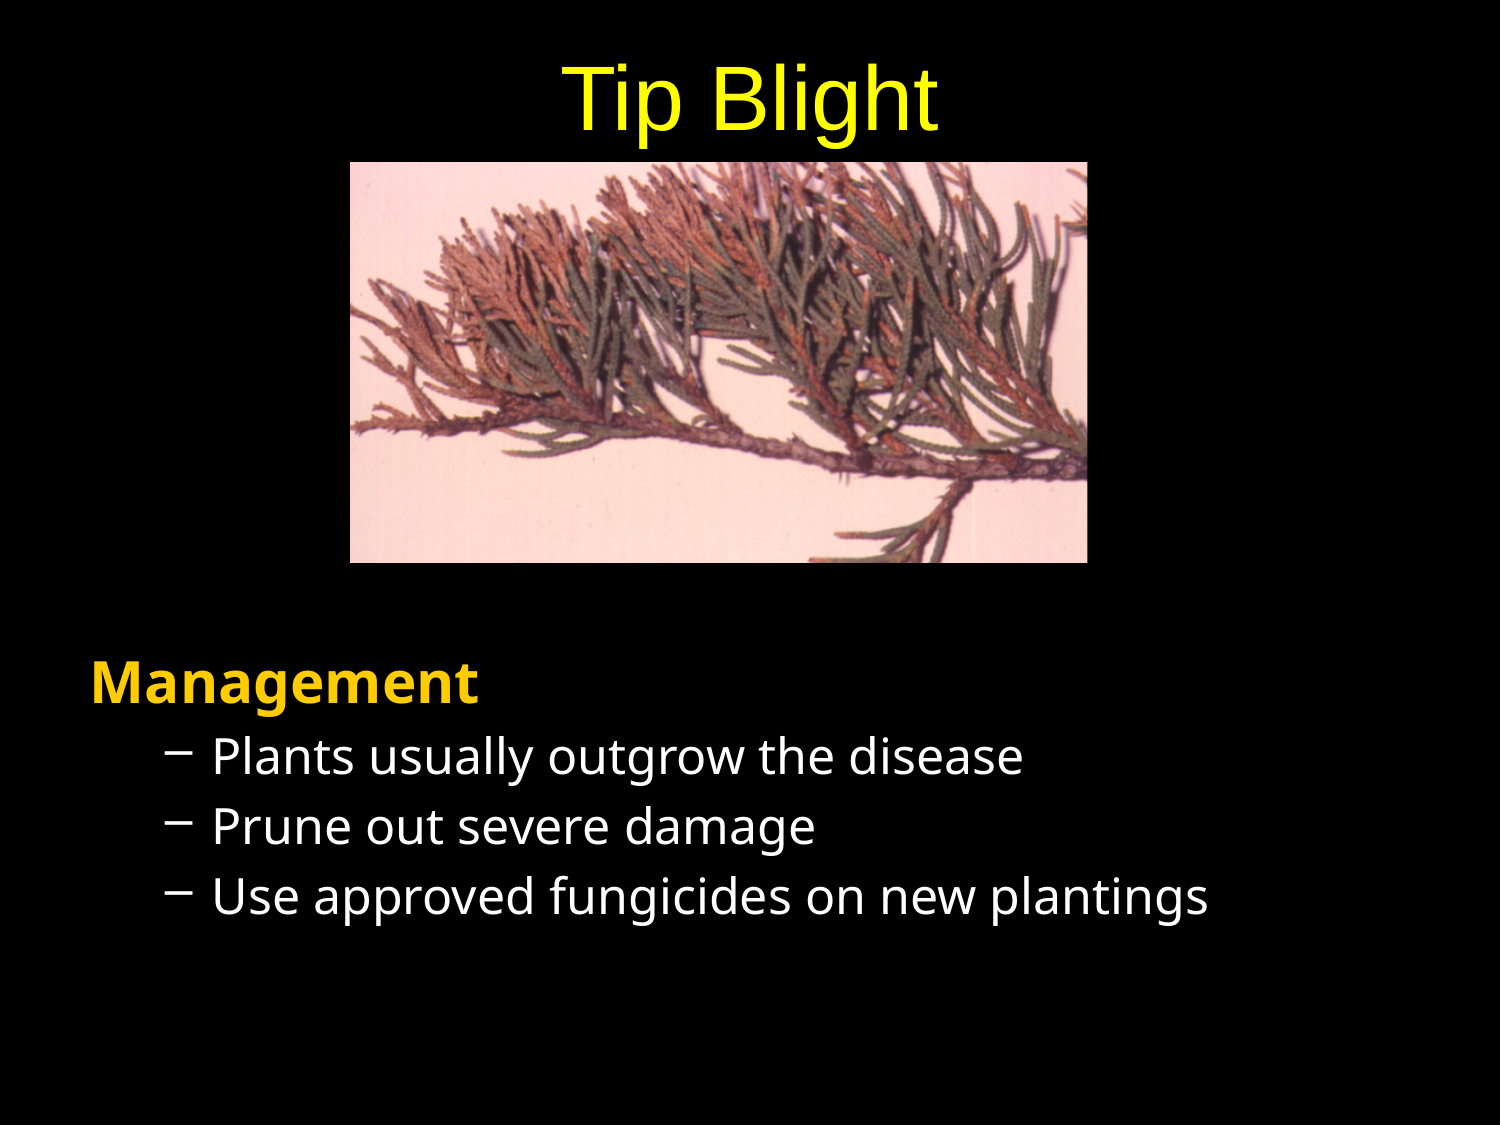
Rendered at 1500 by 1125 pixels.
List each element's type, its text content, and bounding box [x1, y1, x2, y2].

text_box Management Plants usually outgrow the disease Prune out severe damage Use approved fungicides on new plantings [74, 637, 1500, 988]
title Tip Blight [112, 0, 1388, 188]
picture [312, 162, 1088, 563]
